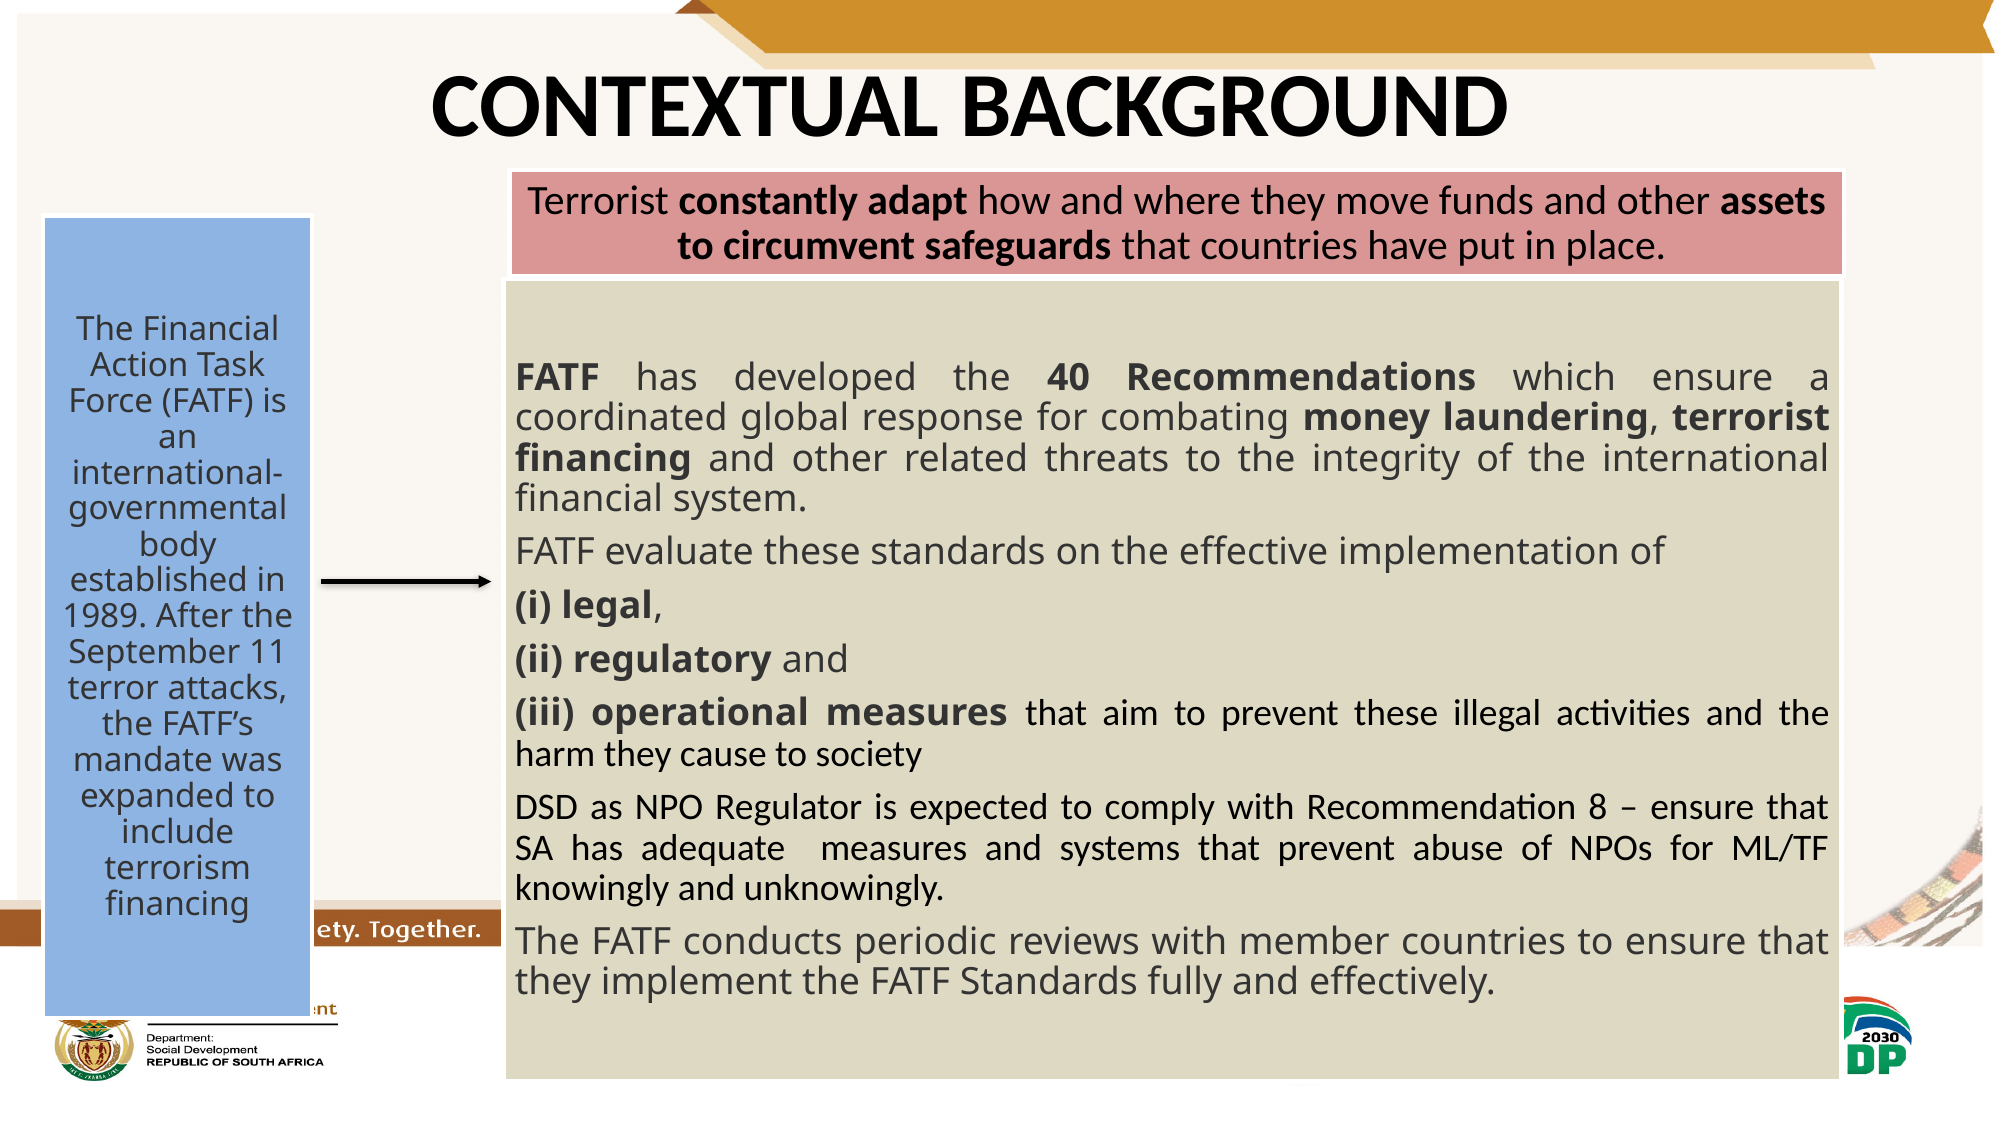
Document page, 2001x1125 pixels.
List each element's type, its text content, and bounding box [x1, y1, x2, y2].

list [43, 164, 1977, 1082]
title CONTEXTUAL BACKGROUND [241, 96, 1722, 104]
picture [0, 0, 2001, 1125]
